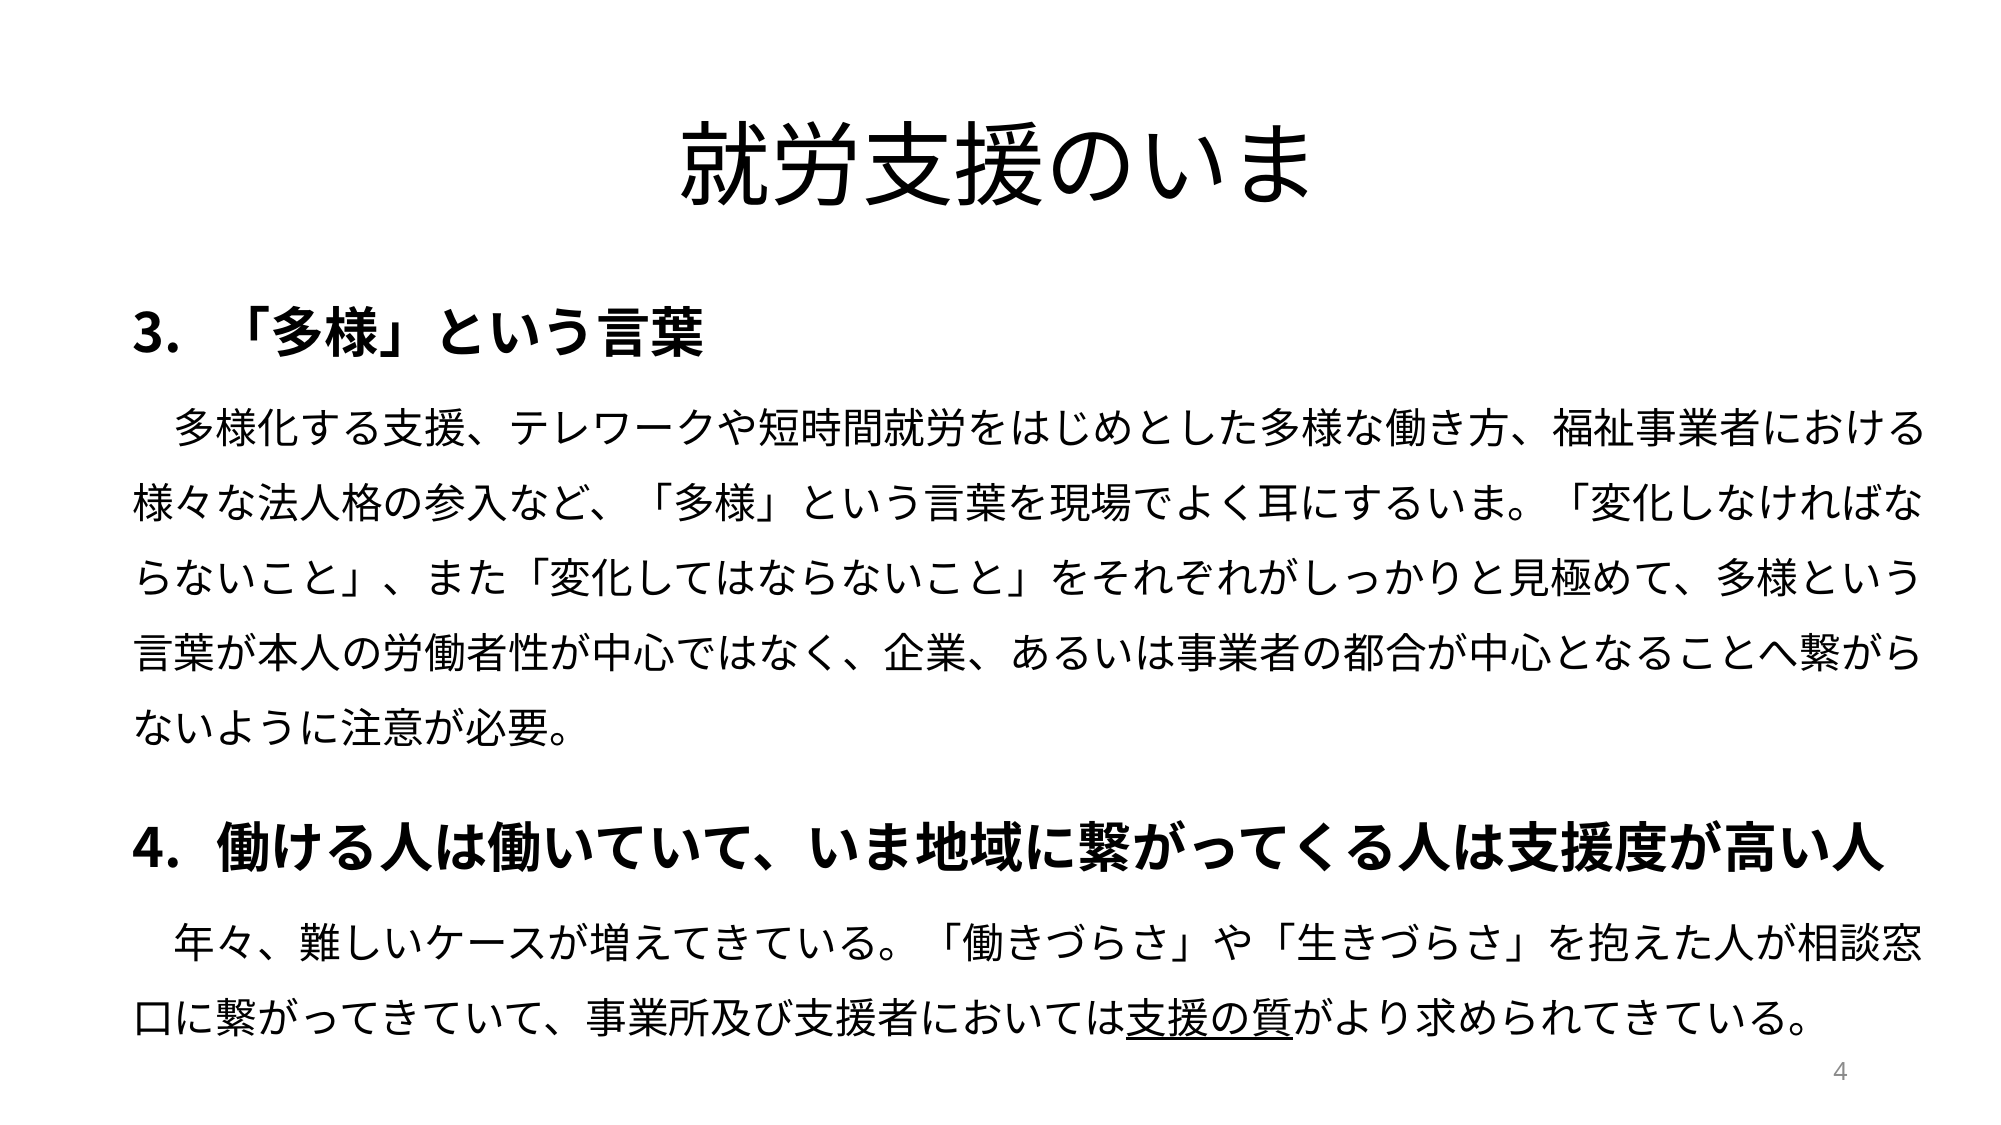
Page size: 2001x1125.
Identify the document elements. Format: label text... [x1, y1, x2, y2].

list 「多様」という言葉 多様化する支援、テレワークや短時間就労をはじめとした多様な働き方、福祉事業者における様々な法人格の参入など、「多様」という言葉を現場でよく耳にするいま。「変化しなければならないこと」、また「変化してはならないこと」をそれぞれがしっかりと見極めて、多様という言葉が本人の労働者性が中心ではなく、企業、あるいは事業者の都合が中心となることへ繋がらないように注意が必要。 働ける人は働いていて、いま地域に繋がってくる人は支援度が高い人 年々、難しいケースが増えてきている。「働きづらさ」や「生きづらさ」を抱えた人が相談窓口に繋がってきていて、事業所及び支援者においては支援の質がより求められてきている。 [117, 298, 1949, 1113]
slide_number 4 [1412, 1042, 1863, 1103]
title 就労支援のいま [137, 59, 1863, 278]
